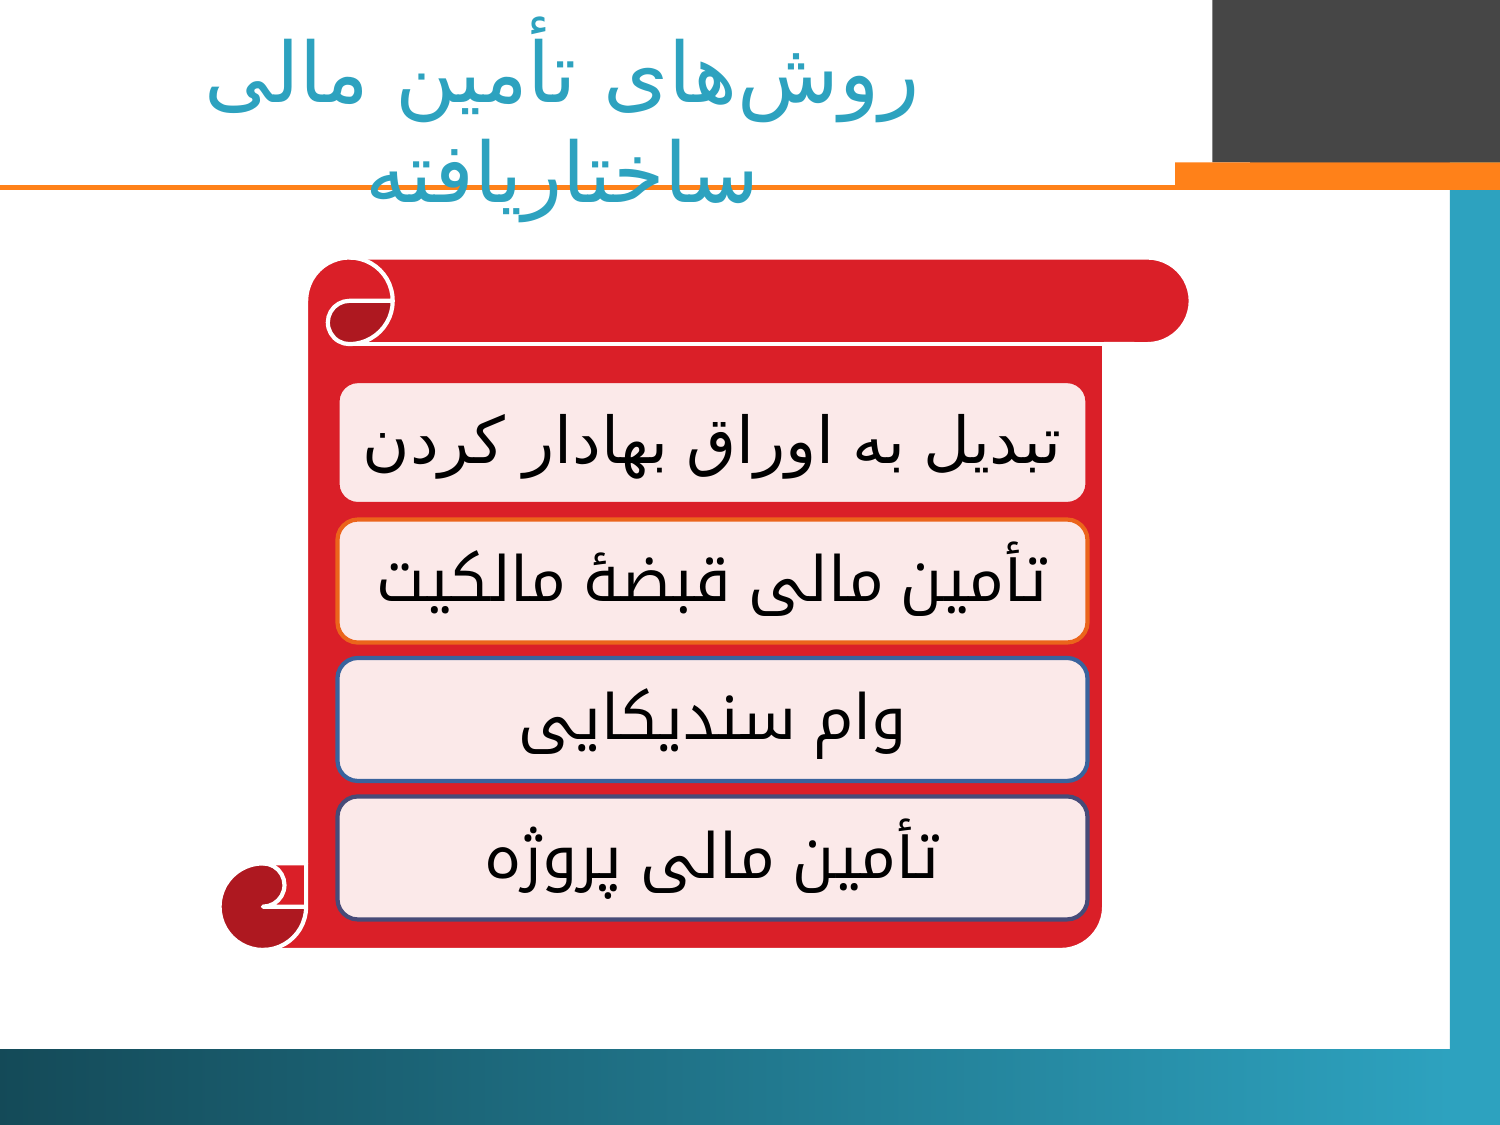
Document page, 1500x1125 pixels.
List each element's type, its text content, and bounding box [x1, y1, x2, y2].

title روش‌های تأمین مالی ساختاریافته [0, 74, 1126, 163]
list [149, 257, 1376, 951]
